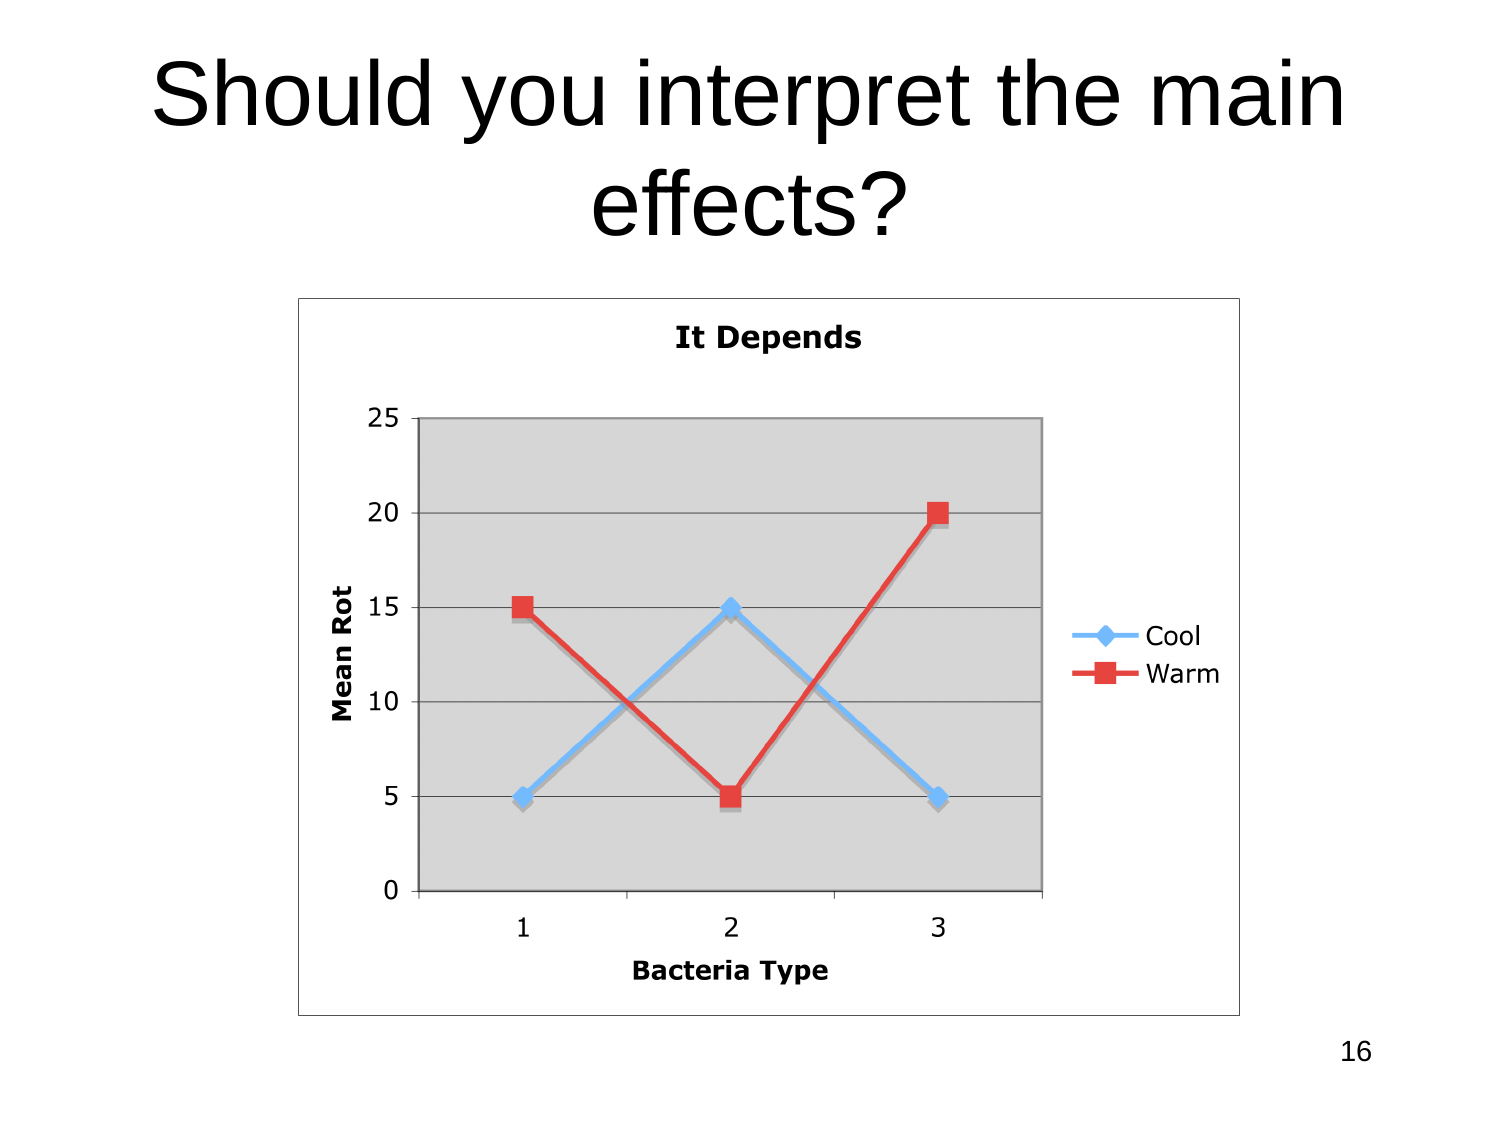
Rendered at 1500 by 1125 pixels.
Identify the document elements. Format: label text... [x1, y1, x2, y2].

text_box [287, 287, 1500, 1125]
title Should you interpret the main effects? [112, 49, 1388, 238]
